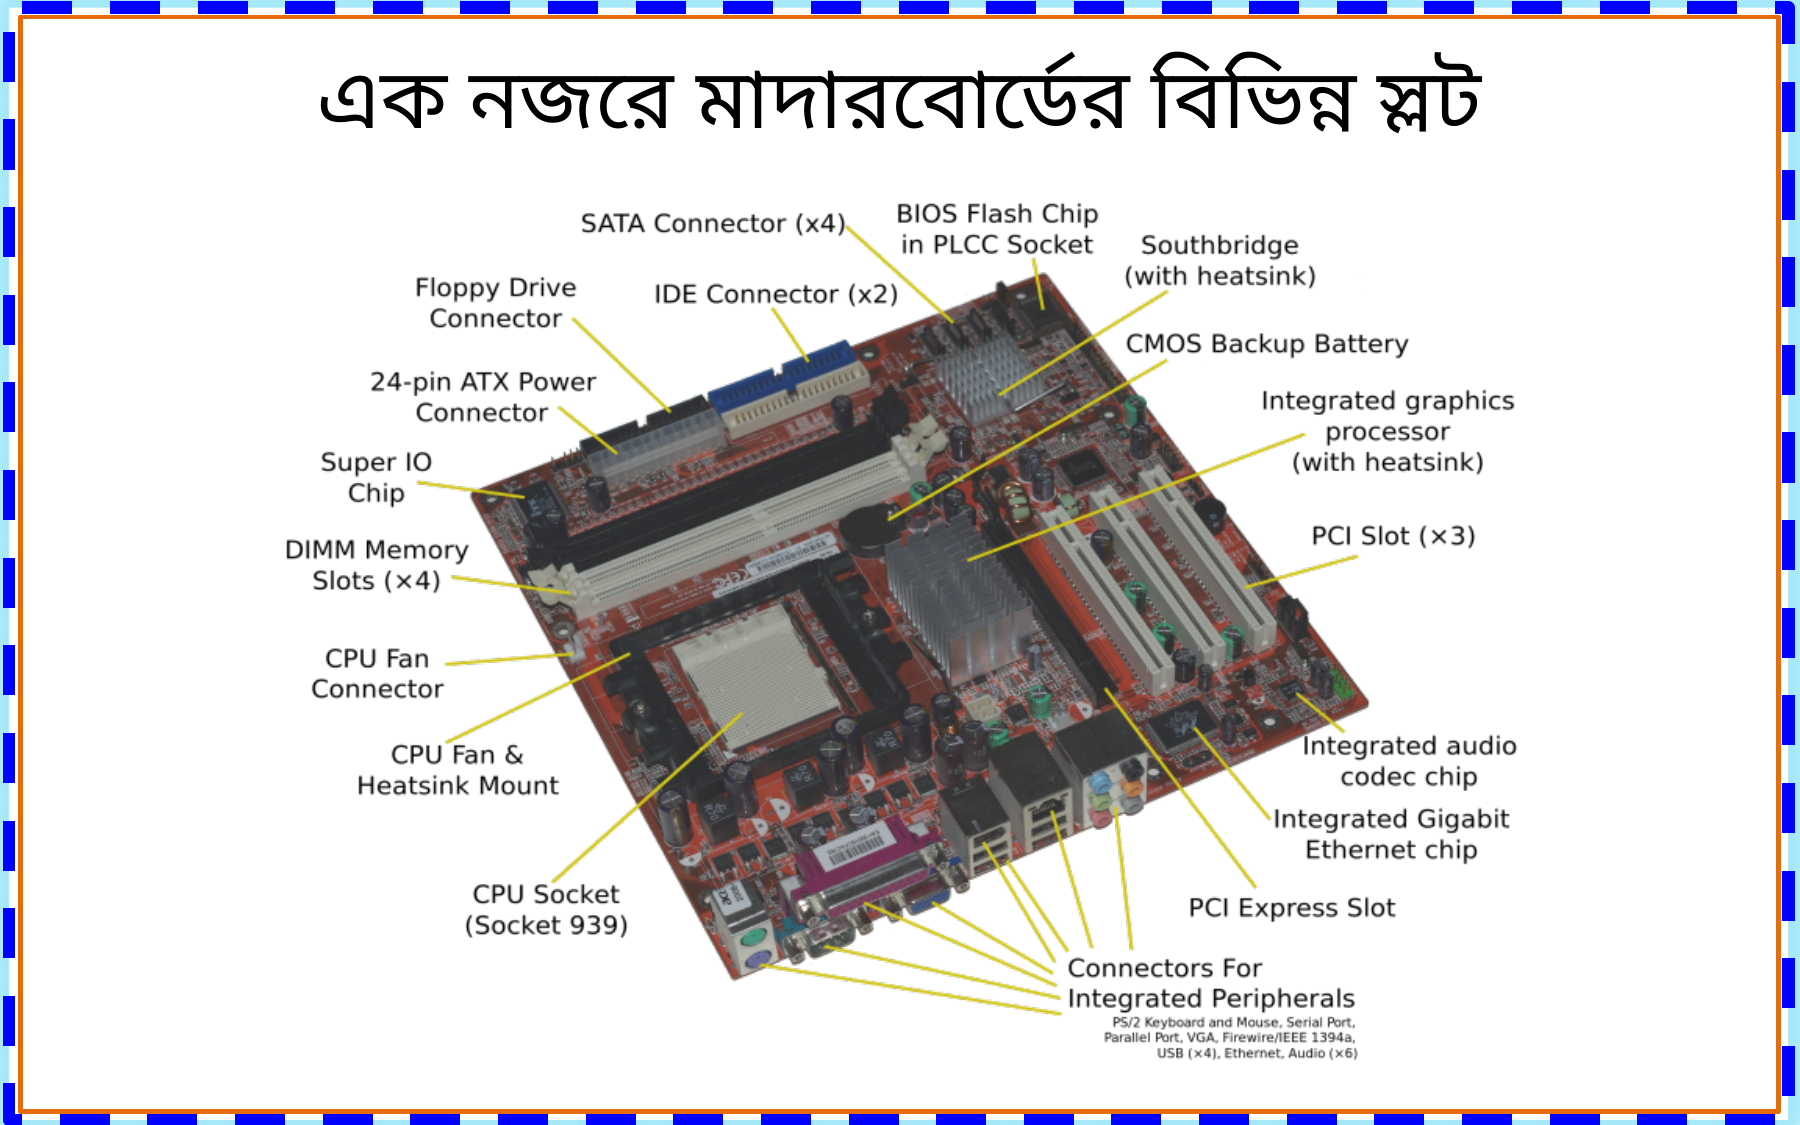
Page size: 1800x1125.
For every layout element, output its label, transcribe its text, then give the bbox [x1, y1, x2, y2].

picture [266, 187, 1534, 1076]
text_box এক নজরে মাদারবোর্ডের বিভিন্ন স্লট [198, 35, 1602, 154]
